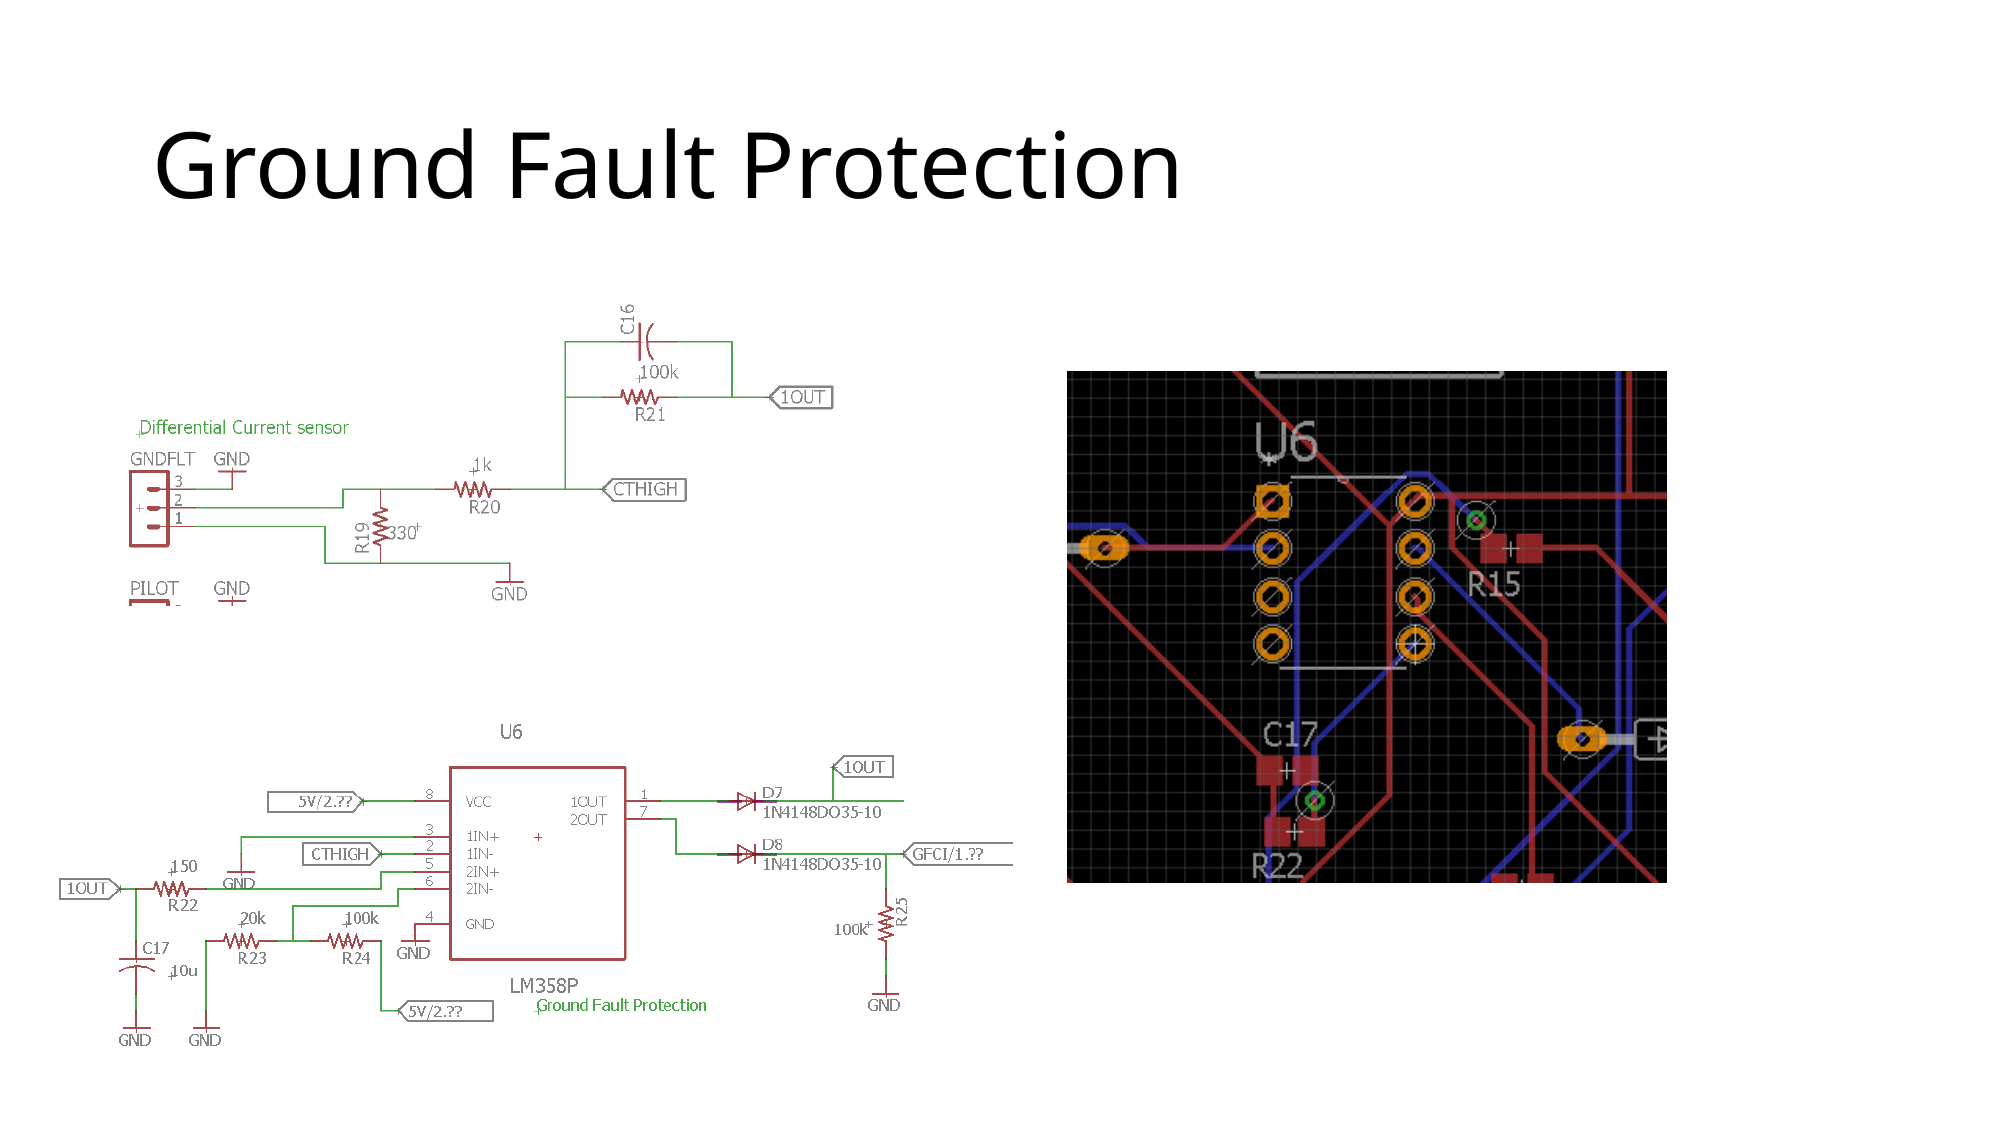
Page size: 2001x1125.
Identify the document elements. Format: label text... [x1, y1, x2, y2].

title Ground Fault Protection [137, 59, 1863, 278]
picture [1067, 371, 1667, 883]
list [47, 711, 1013, 1054]
picture [78, 299, 851, 606]
